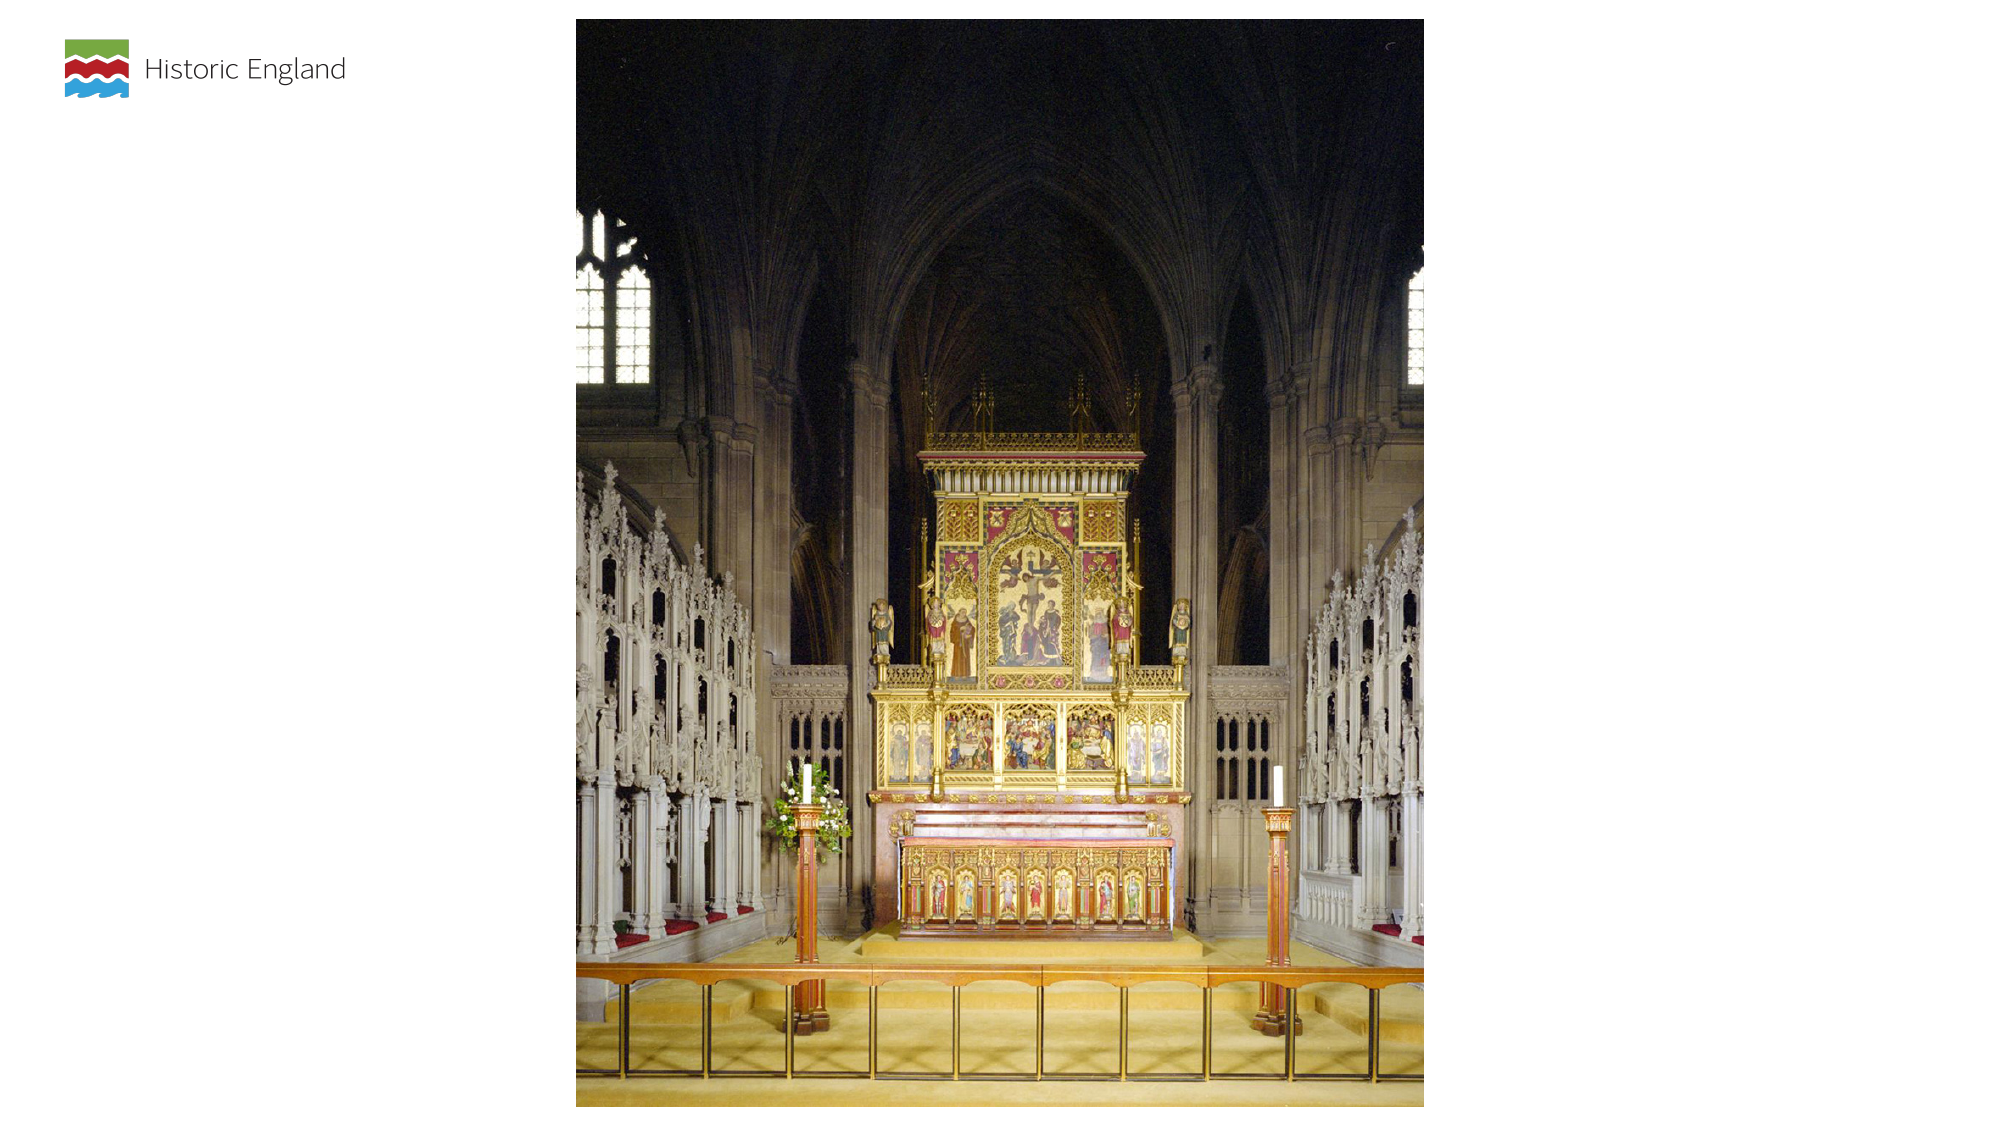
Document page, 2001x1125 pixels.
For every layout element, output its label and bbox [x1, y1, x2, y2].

picture [576, 19, 1424, 1108]
